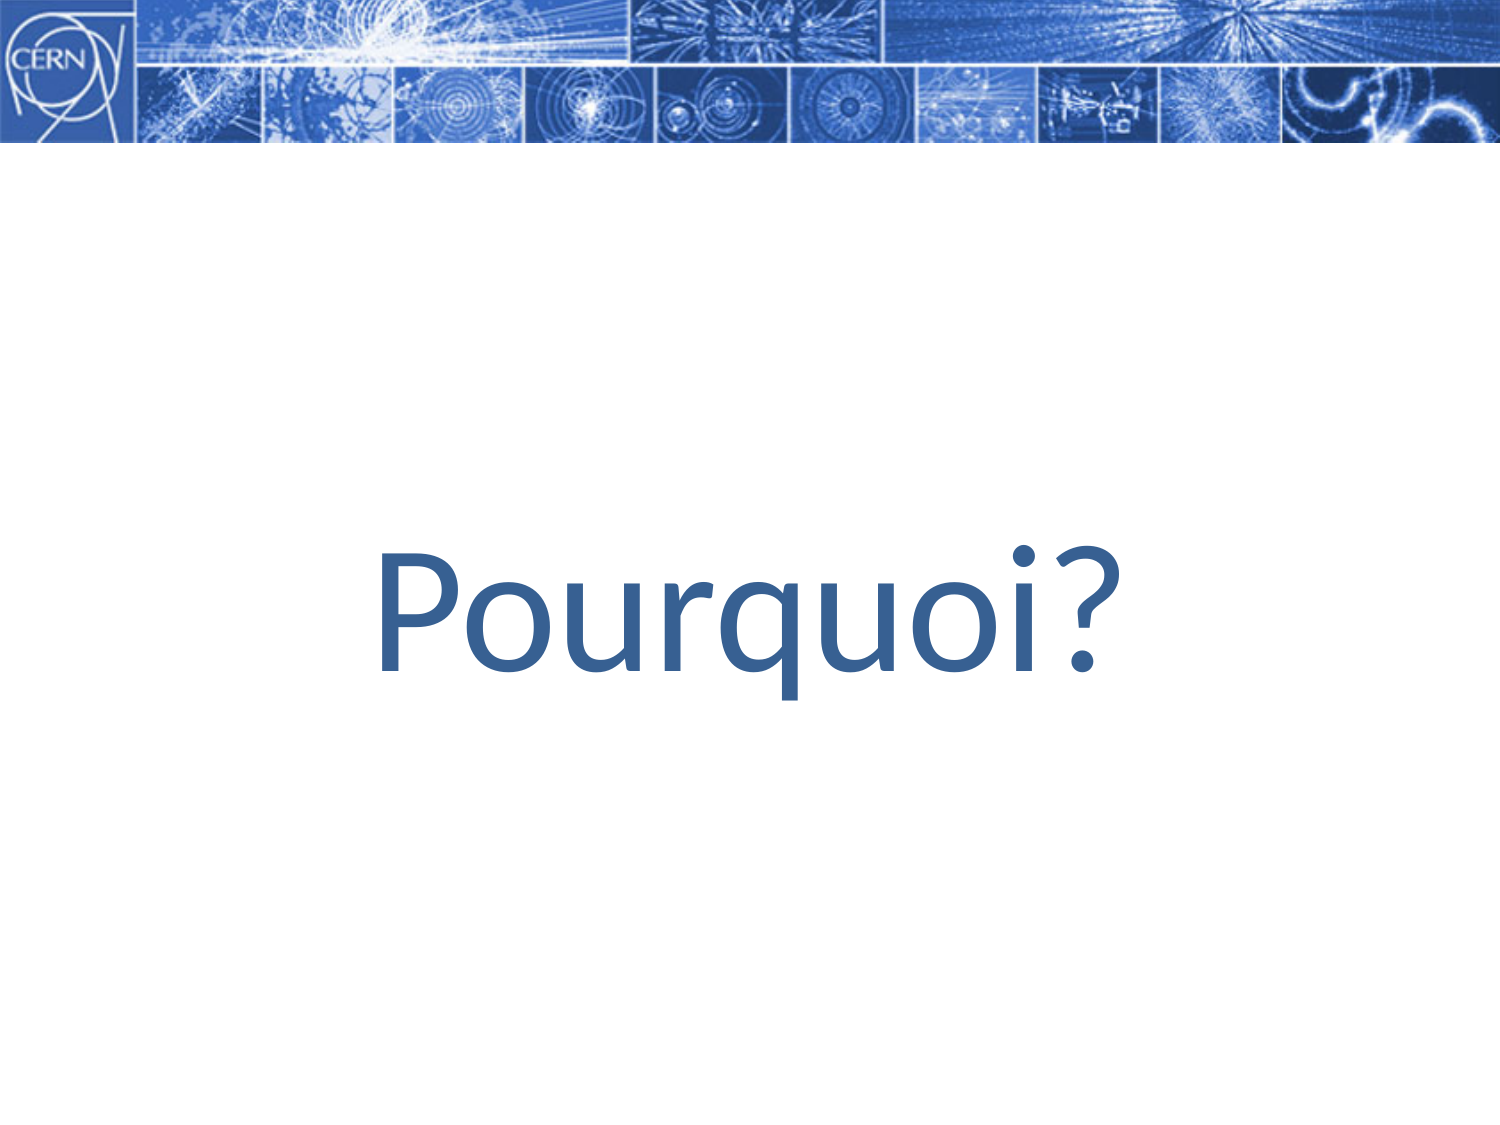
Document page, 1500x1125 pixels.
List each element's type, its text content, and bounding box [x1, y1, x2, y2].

title Pourquoi? [116, 480, 1383, 809]
picture [0, 0, 1500, 143]
